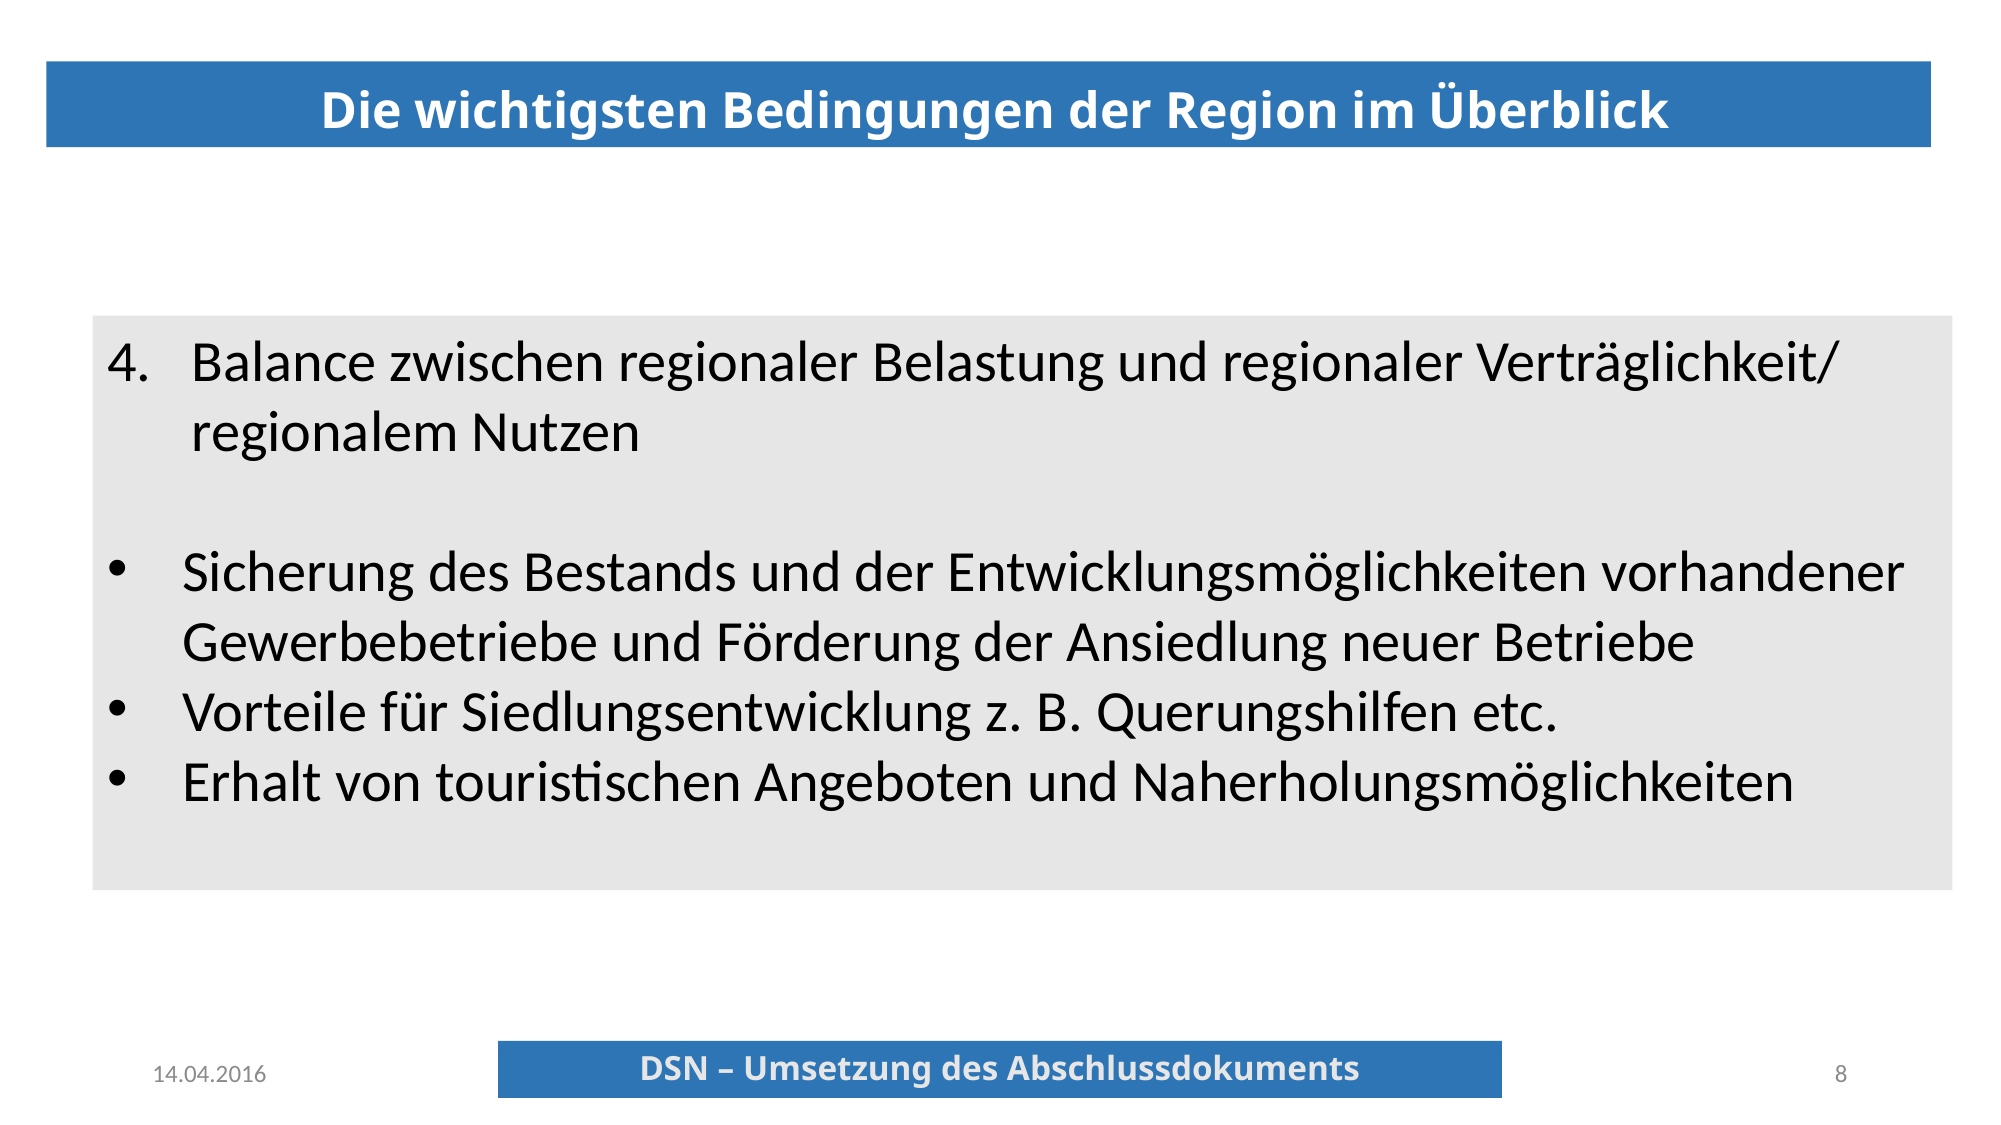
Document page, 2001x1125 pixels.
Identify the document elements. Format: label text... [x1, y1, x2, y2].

slide_number 8 [1412, 1042, 1863, 1103]
text_box DSN – Umsetzung des Abschlussdokuments [498, 1040, 1502, 1098]
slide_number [137, 1042, 436, 1103]
text_box Balance zwischen regionaler Belastung und regionaler Verträglichkeit/ regionalem Nutzen Sicherung des Bestands und der Entwicklungsmöglichkeiten vorhandener Gewerbebetriebe und Förderung der Ansiedlung neuer Betriebe Vorteile für Siedlungsentwicklung z. B. Querungshilfen etc. Erhalt von touristischen Angeboten und Naherholungsmöglichkeiten [92, 315, 1953, 891]
footer DSN – Umsetzung des Abschlussdokuments [436, 1042, 1412, 1103]
title Die wichtigsten Bedingungen der Region im Überblick [46, 61, 1931, 148]
